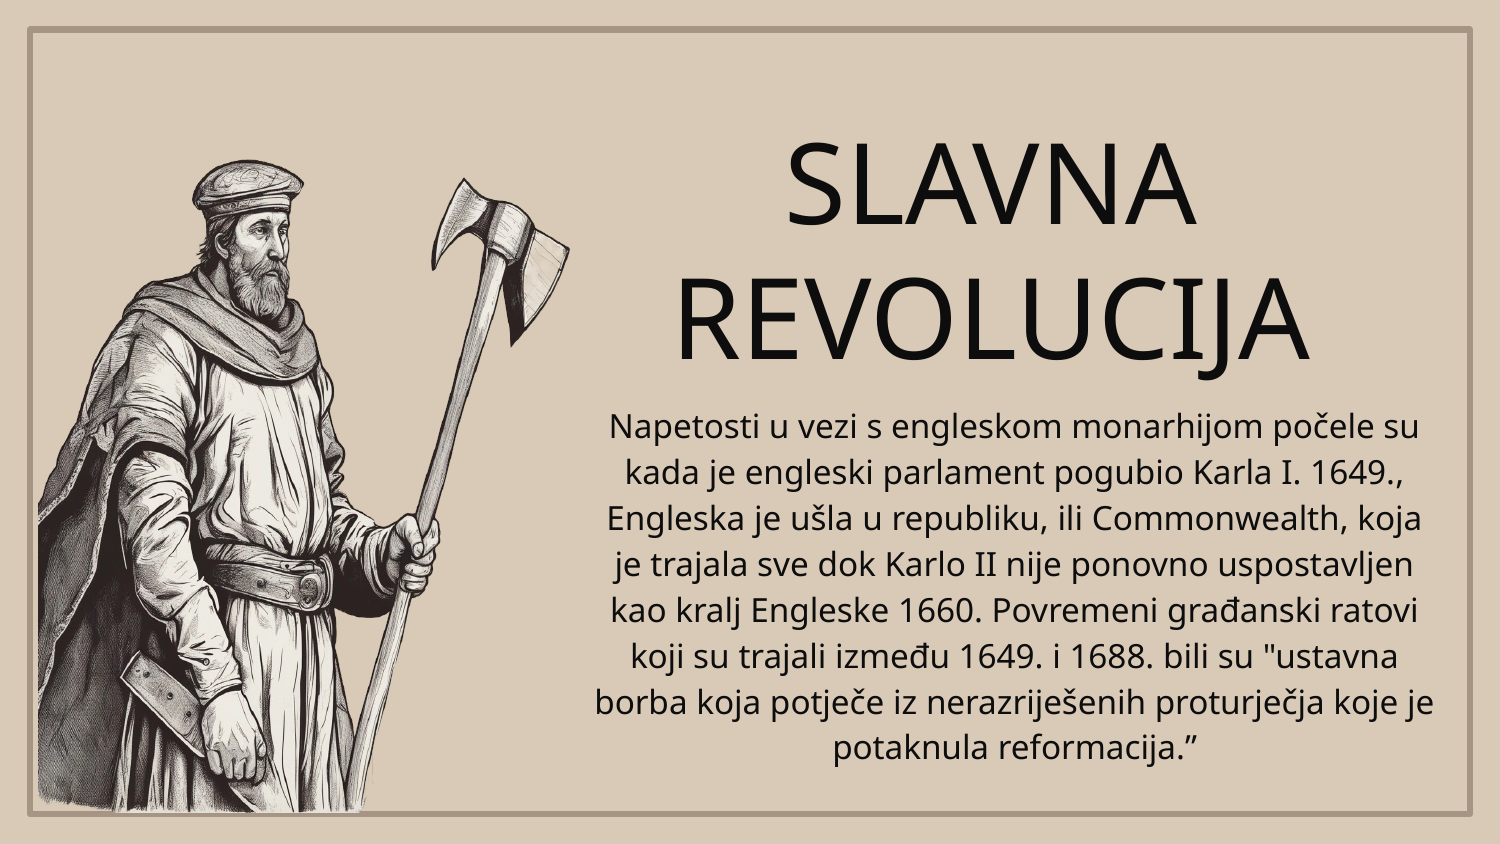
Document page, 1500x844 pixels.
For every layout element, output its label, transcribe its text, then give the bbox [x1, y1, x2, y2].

subtitle Napetosti u vezi s engleskom monarhijom počele su kada je engleski parlament pogubio Karla I. 1649., Engleska je ušla u republiku, ili Commonwealth, koja je trajala sve dok Karlo II nije ponovno uspostavljen kao kralj Engleske 1660. Povremeni građanski ratovi koji su trajali između 1649. i 1688. bili su "ustavna borba koja potječe iz nerazriješenih proturječja koje je potaknula reformacija.” [578, 384, 1452, 832]
picture [38, 158, 583, 813]
title SLAVNA REVOLUCIJA [598, 51, 1383, 384]
